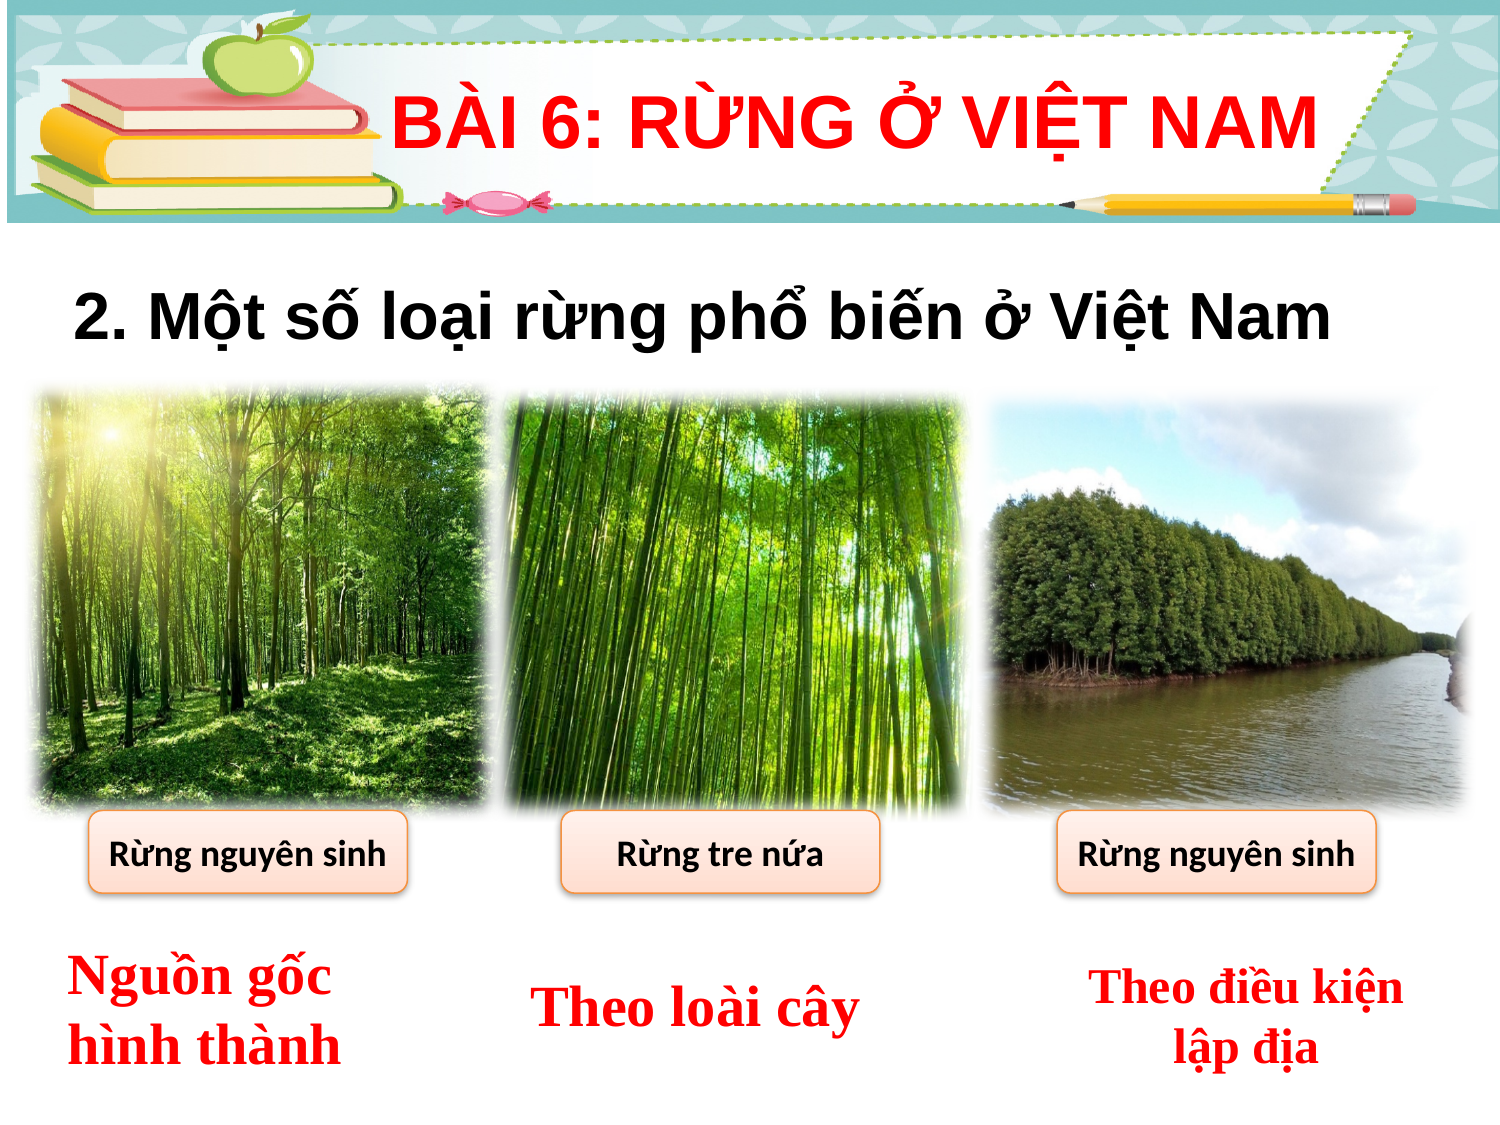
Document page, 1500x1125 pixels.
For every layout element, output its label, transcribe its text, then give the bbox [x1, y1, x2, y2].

text_box Rừng nguyên sinh [1056, 831, 1377, 894]
text_box 2. Một số loại rừng phổ biến ở Việt Nam [58, 265, 1350, 361]
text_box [6, 0, 1500, 224]
text_box Nguồn gốc hình thành [53, 928, 432, 1084]
picture [21, 376, 1477, 823]
text_box Rừng nguyên sinh [87, 831, 409, 894]
text_box Theo loài cây [515, 961, 876, 1046]
text_box Rừng tre nứa [560, 831, 881, 894]
text_box Theo điều kiện lập địa [1046, 945, 1447, 1081]
